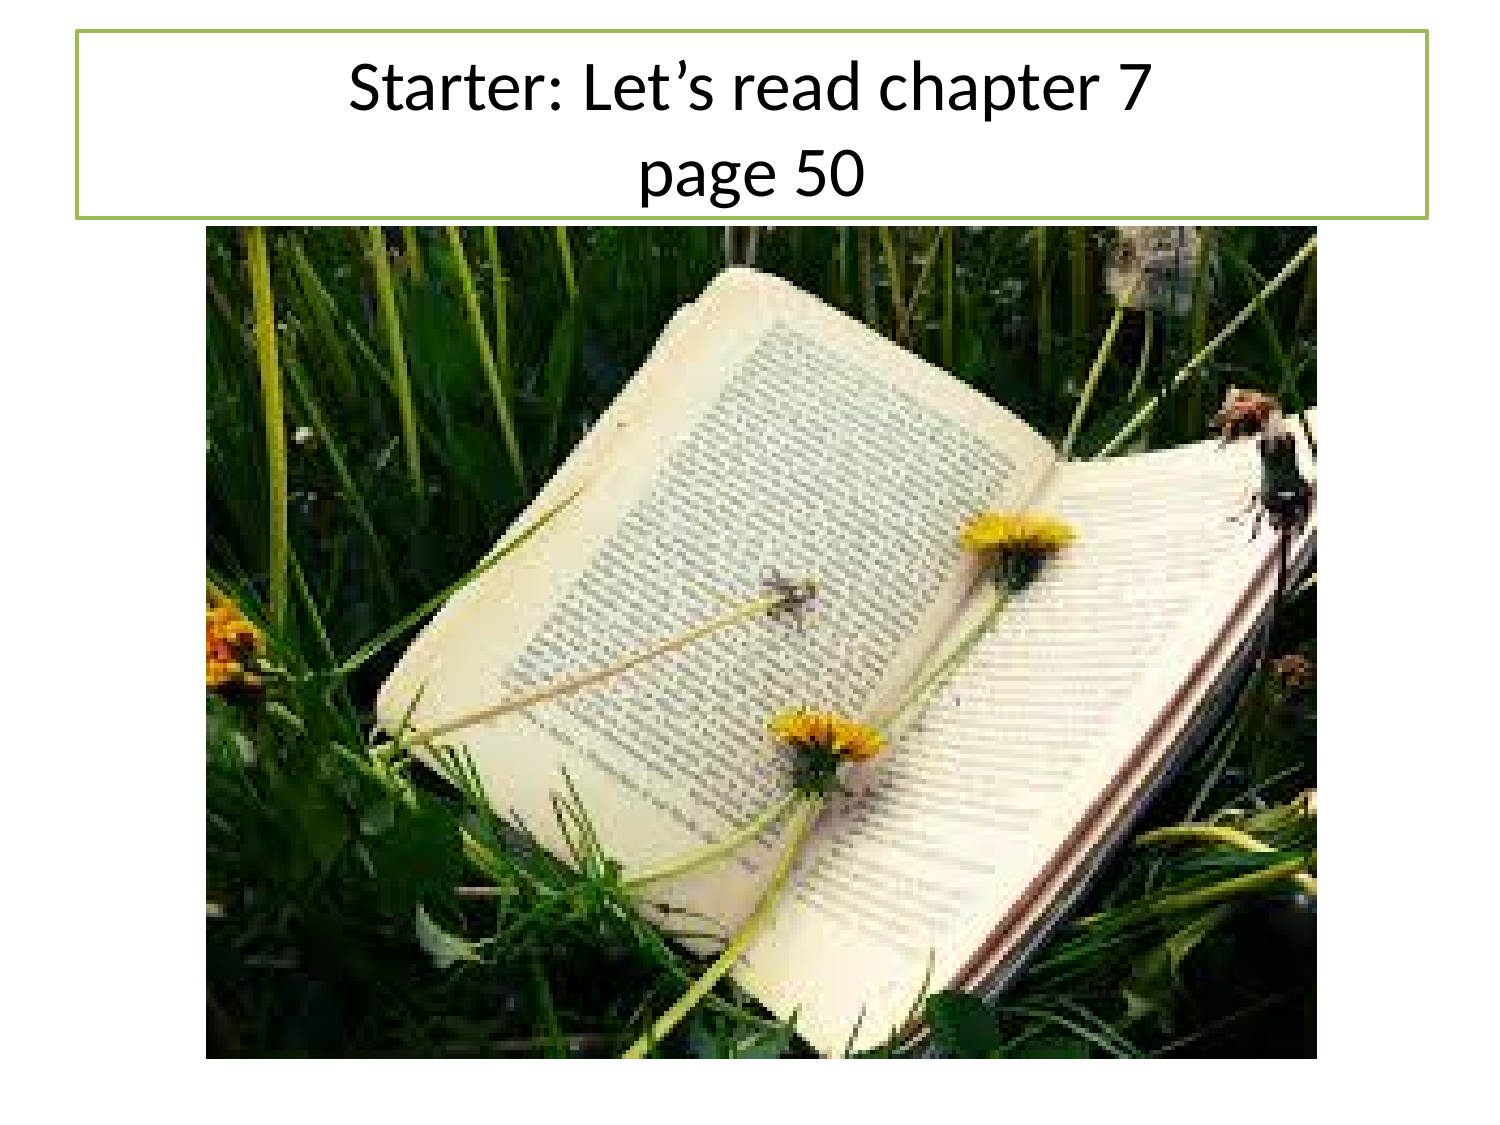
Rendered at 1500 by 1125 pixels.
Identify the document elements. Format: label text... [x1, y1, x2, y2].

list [206, 226, 1318, 1059]
title Starter: Let’s read chapter 7 page 50 [75, 29, 1429, 220]
